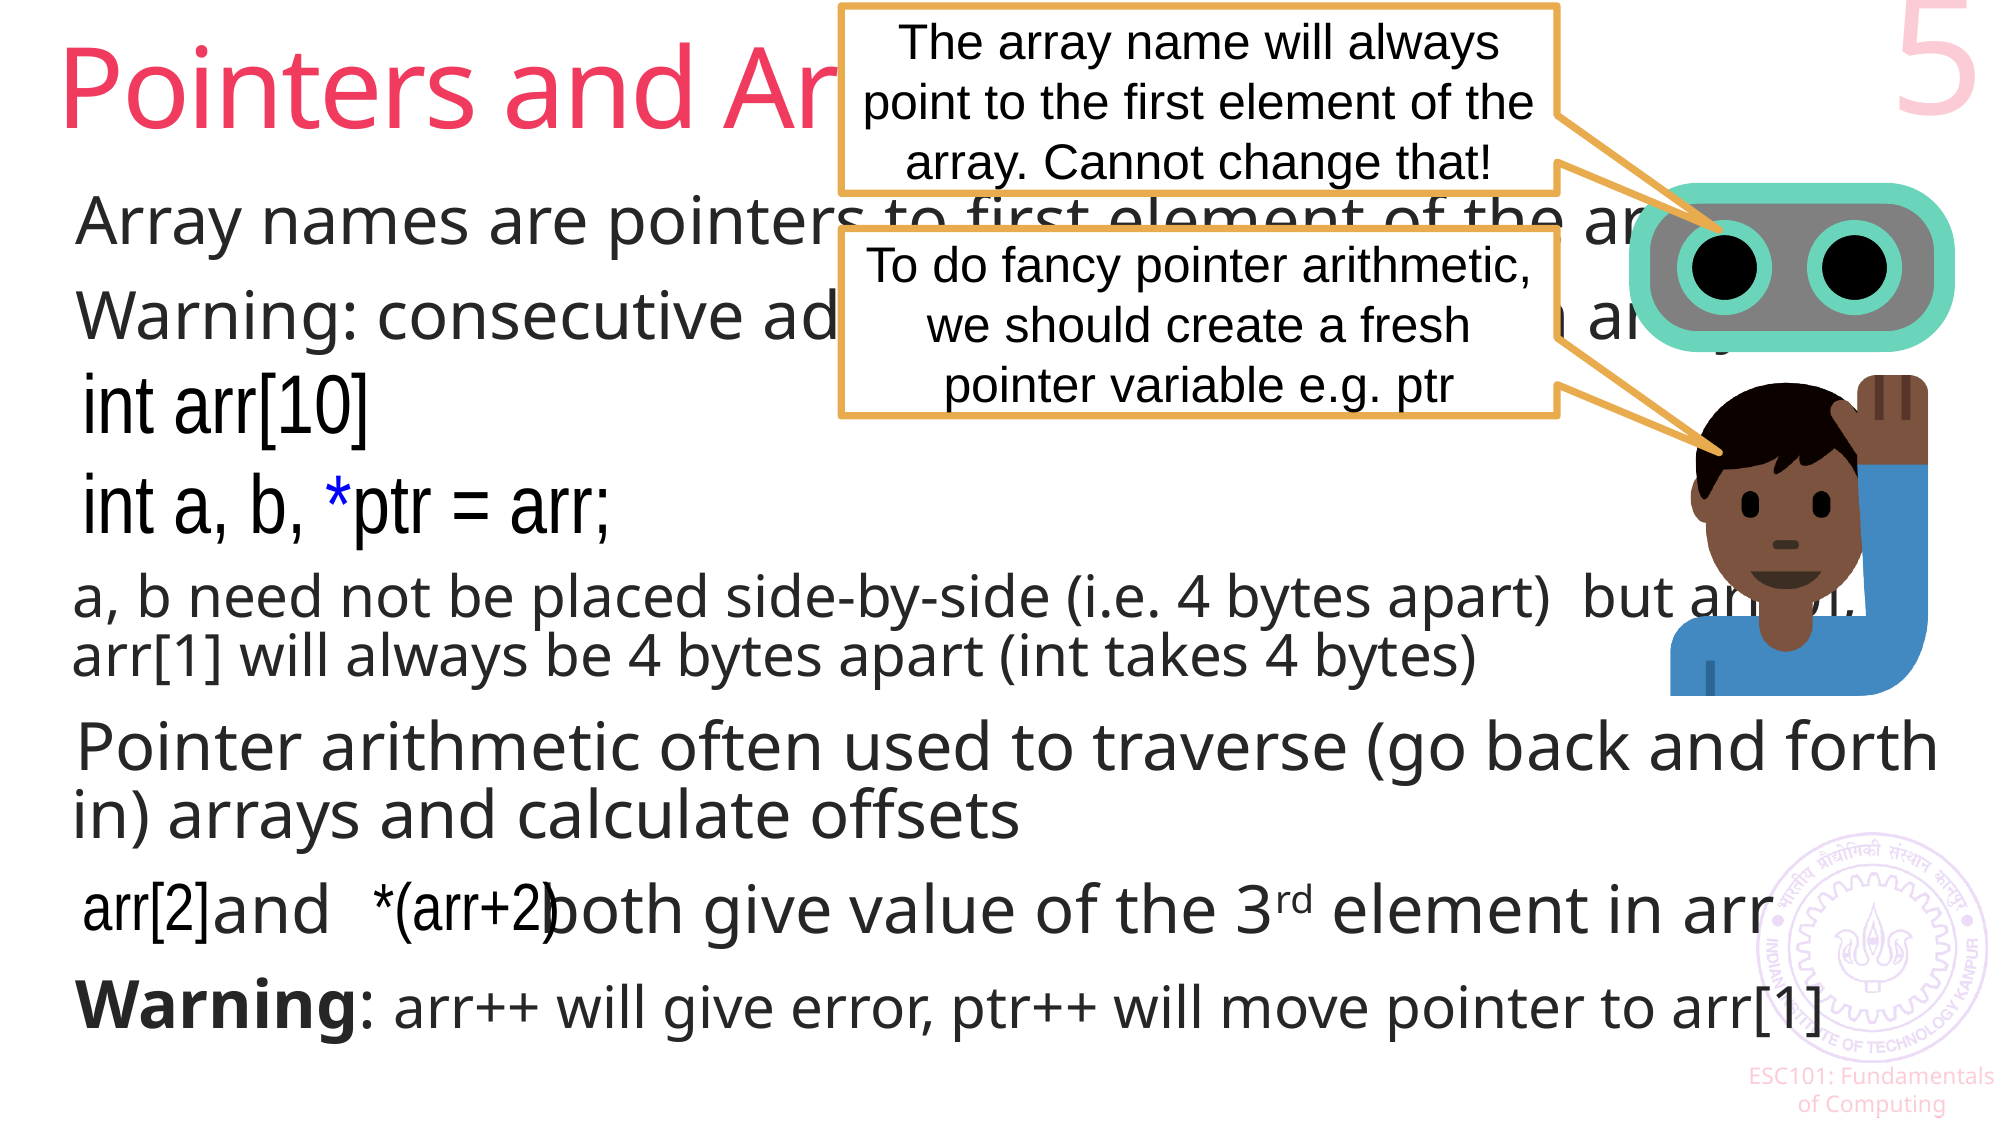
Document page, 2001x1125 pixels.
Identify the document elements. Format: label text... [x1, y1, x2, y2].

slide_number 5 [1559, 6, 2000, 183]
picture [1639, 375, 1960, 696]
text_box To do fancy pointer arithmetic, we should create a fresh pointer variable e.g. ptr [840, 227, 1639, 421]
text_box arr[2] [67, 856, 229, 952]
text_box int arr[10] int a, b, *ptr = arr; [67, 342, 633, 558]
title Pointers and Arrays [41, 5, 840, 182]
list Array names are pointers to first element of the array Warning: consecutive addresses only assured in arrays a, b need not be placed side-by-side (i.e. 4 bytes apart) but arr[0], arr[1] will always be 4 bytes apart (int takes 4 bytes) Pointer arithmetic often used to traverse (go back and forth in) arrays and calculate offsets and both give value of the 3rd element in arr Warning: arr++ will give error, ptr++ will move pointer to arr[1] [41, 182, 2000, 1125]
text_box The array name will always point to the first element of the array. Cannot change that! [840, 4, 1669, 198]
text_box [1639, 193, 1945, 342]
text_box *(arr+2) [358, 856, 584, 952]
